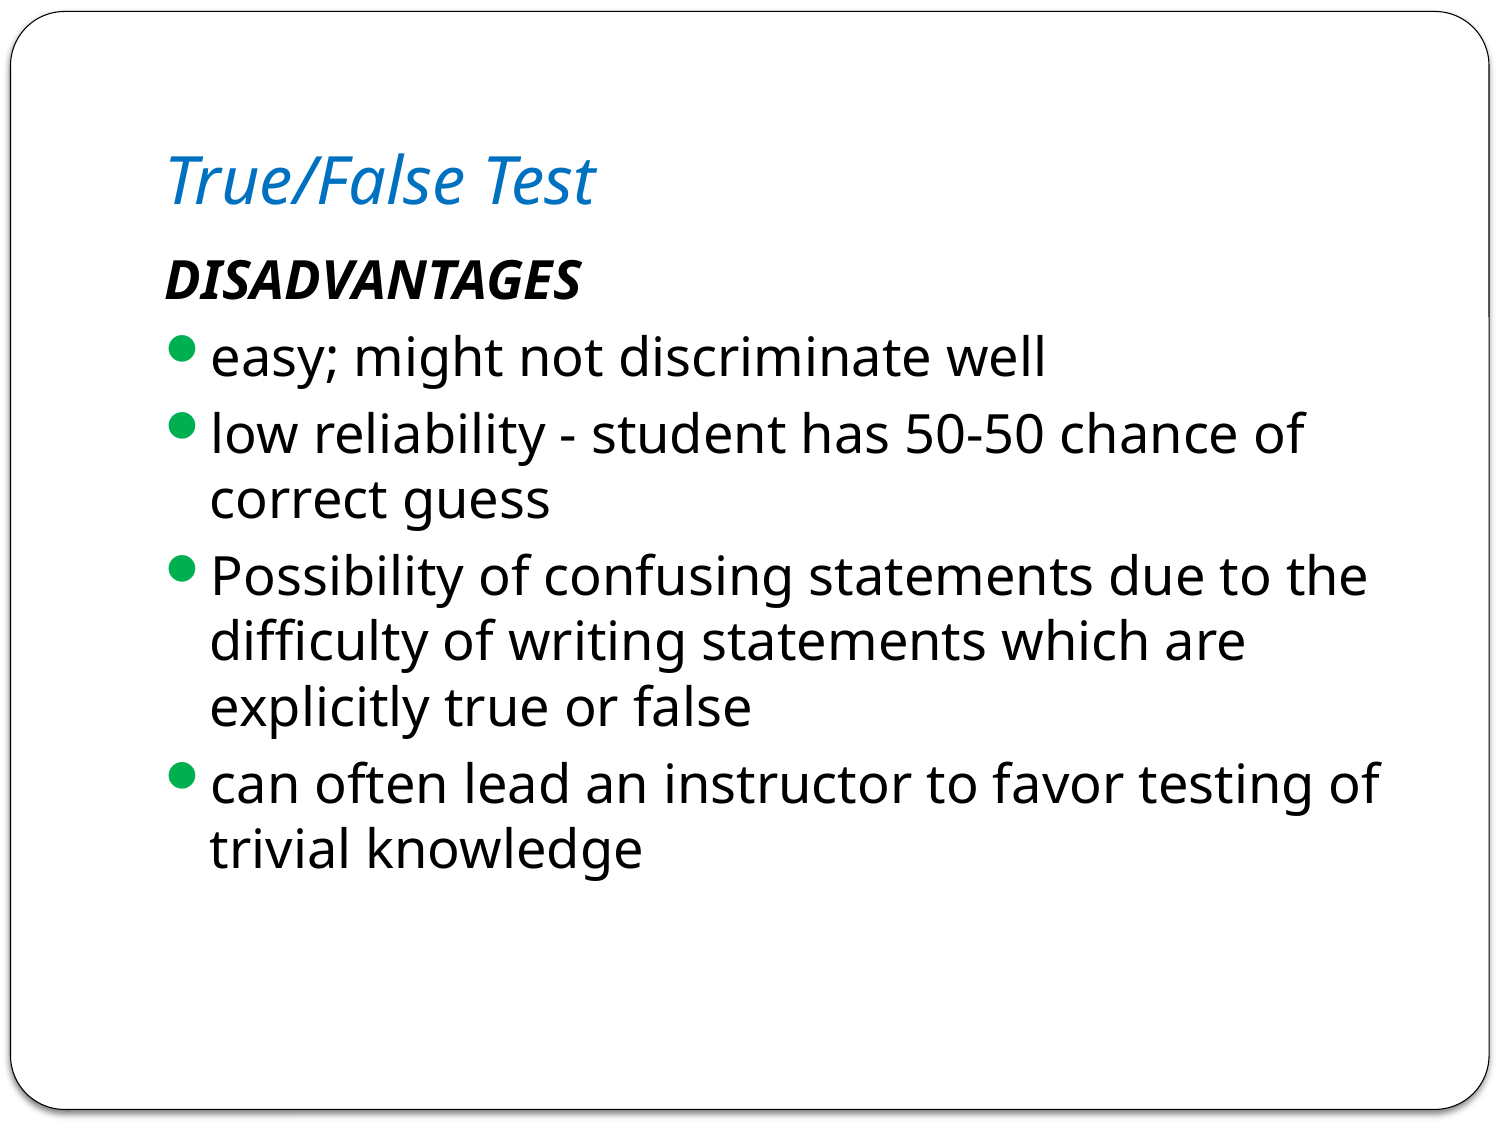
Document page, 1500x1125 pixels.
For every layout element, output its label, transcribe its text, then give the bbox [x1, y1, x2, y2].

list DISADVANTAGES easy; might not discriminate well low reliability - student has 50-50 chance of correct guess Possibility of confusing statements due to the difficulty of writing statements which are explicitly true or false can often lead an instructor to favor testing of trivial knowledge [150, 237, 1425, 988]
title True/False Test [150, 45, 1425, 233]
